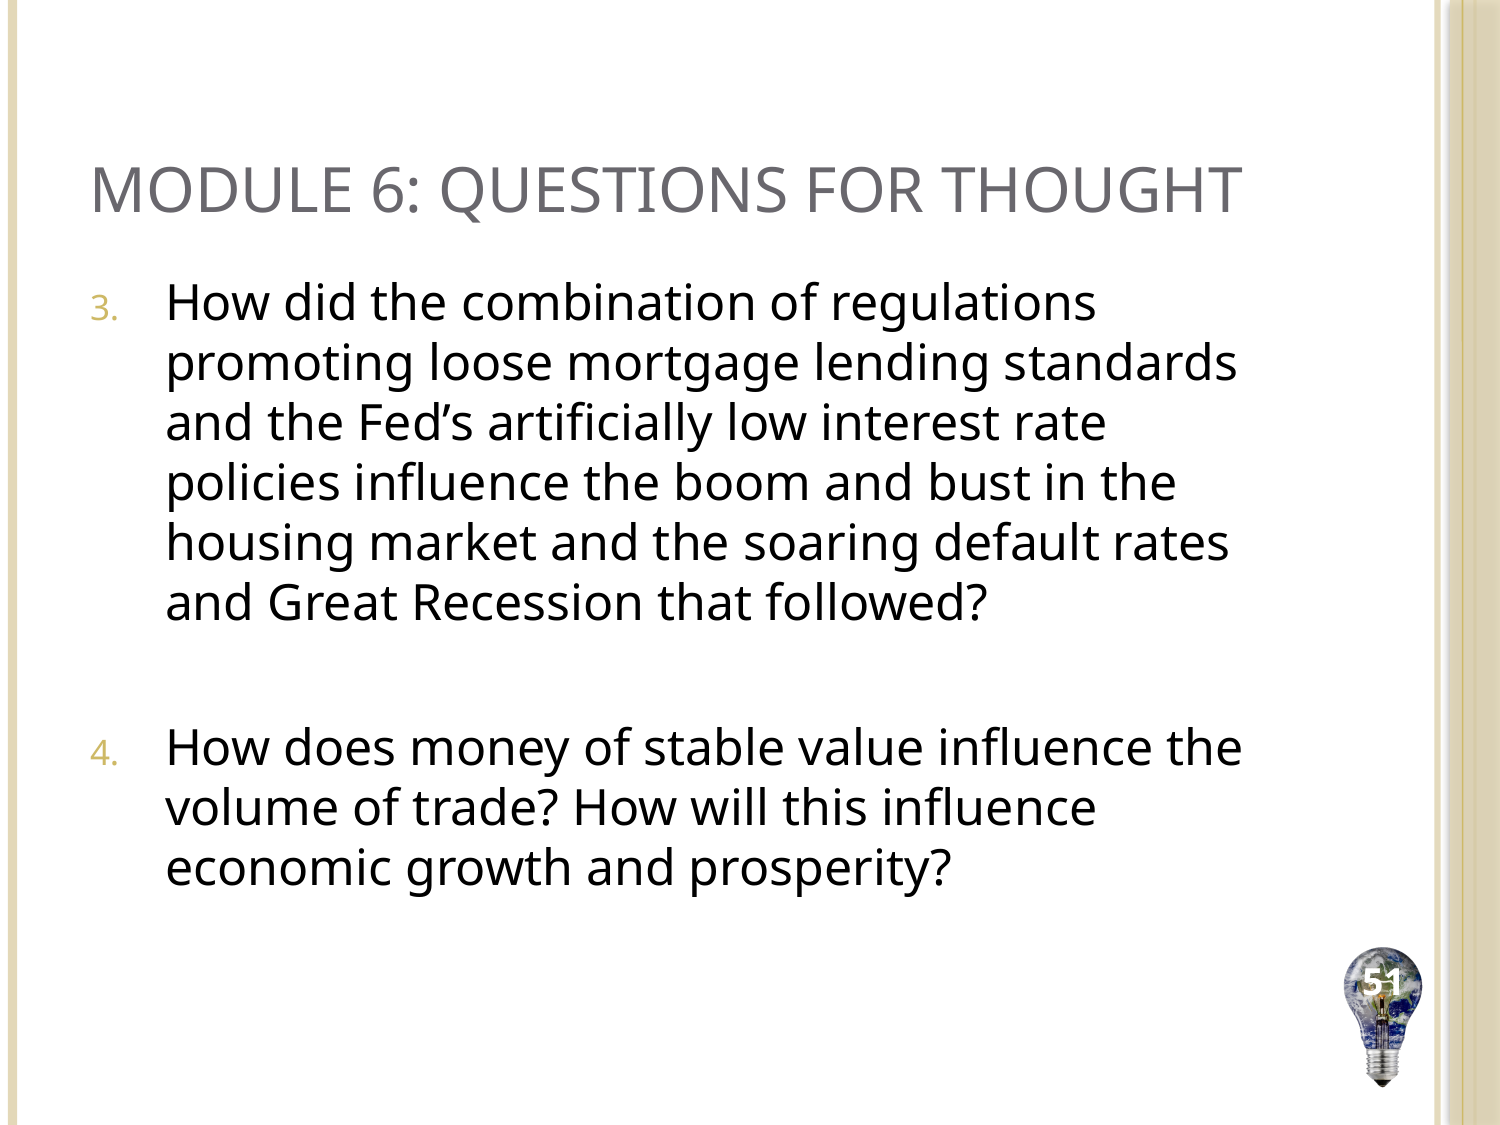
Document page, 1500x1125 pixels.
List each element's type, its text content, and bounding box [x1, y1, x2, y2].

slide_number 51 [1333, 940, 1434, 1026]
list How did the combination of regulations promoting loose mortgage lending standards and the Fed’s artificially low interest rate policies influence the boom and bust in the housing market and the soaring default rates and Great Recession that followed? How does money of stable value influence the volume of trade? How will this influence economic growth and prosperity? [74, 262, 1301, 1063]
title Module 6: Questions for Thought [75, 45, 1300, 233]
picture [1327, 933, 1434, 1099]
